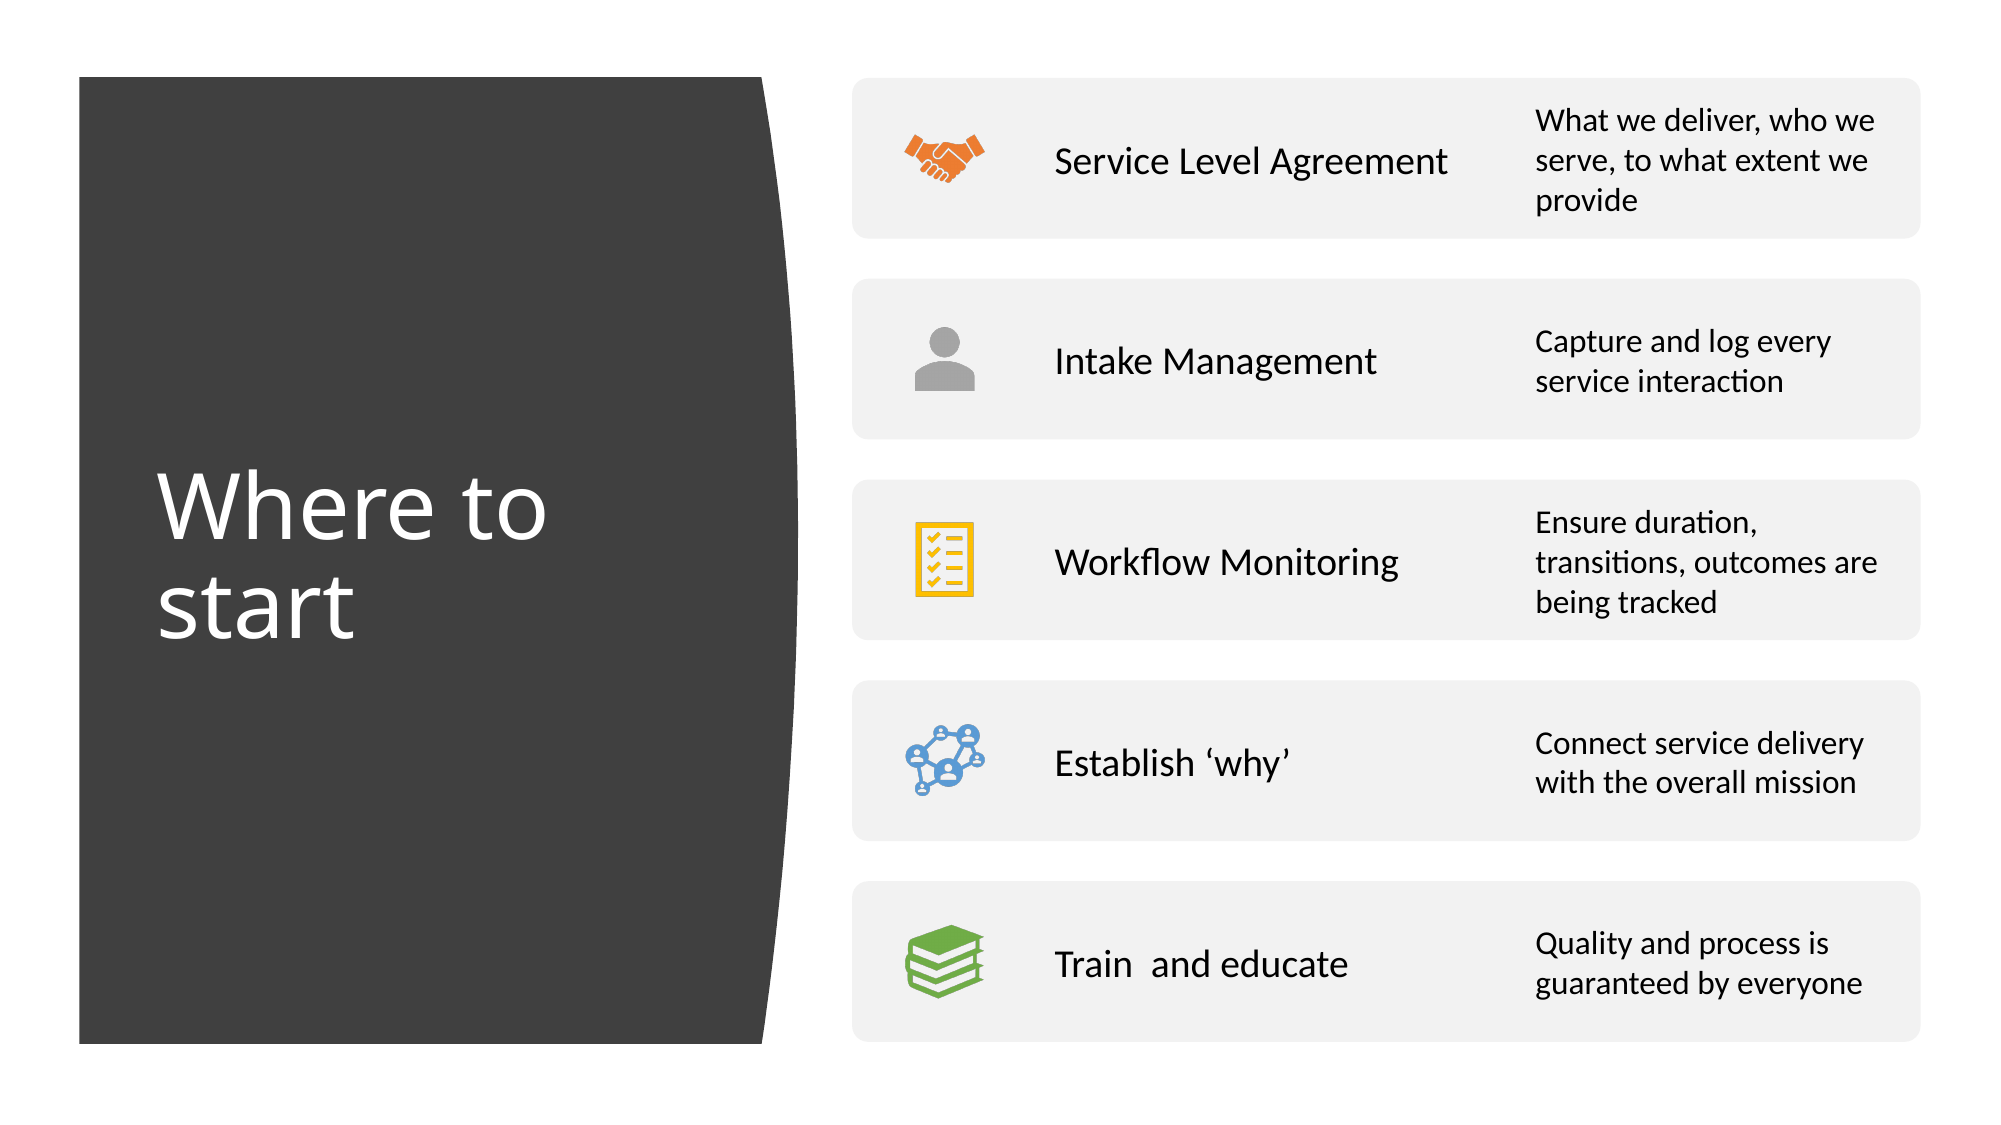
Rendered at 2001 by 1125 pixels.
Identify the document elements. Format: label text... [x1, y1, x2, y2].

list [852, 77, 1921, 1043]
title Where to start [141, 166, 738, 953]
text_box [78, 76, 800, 1045]
